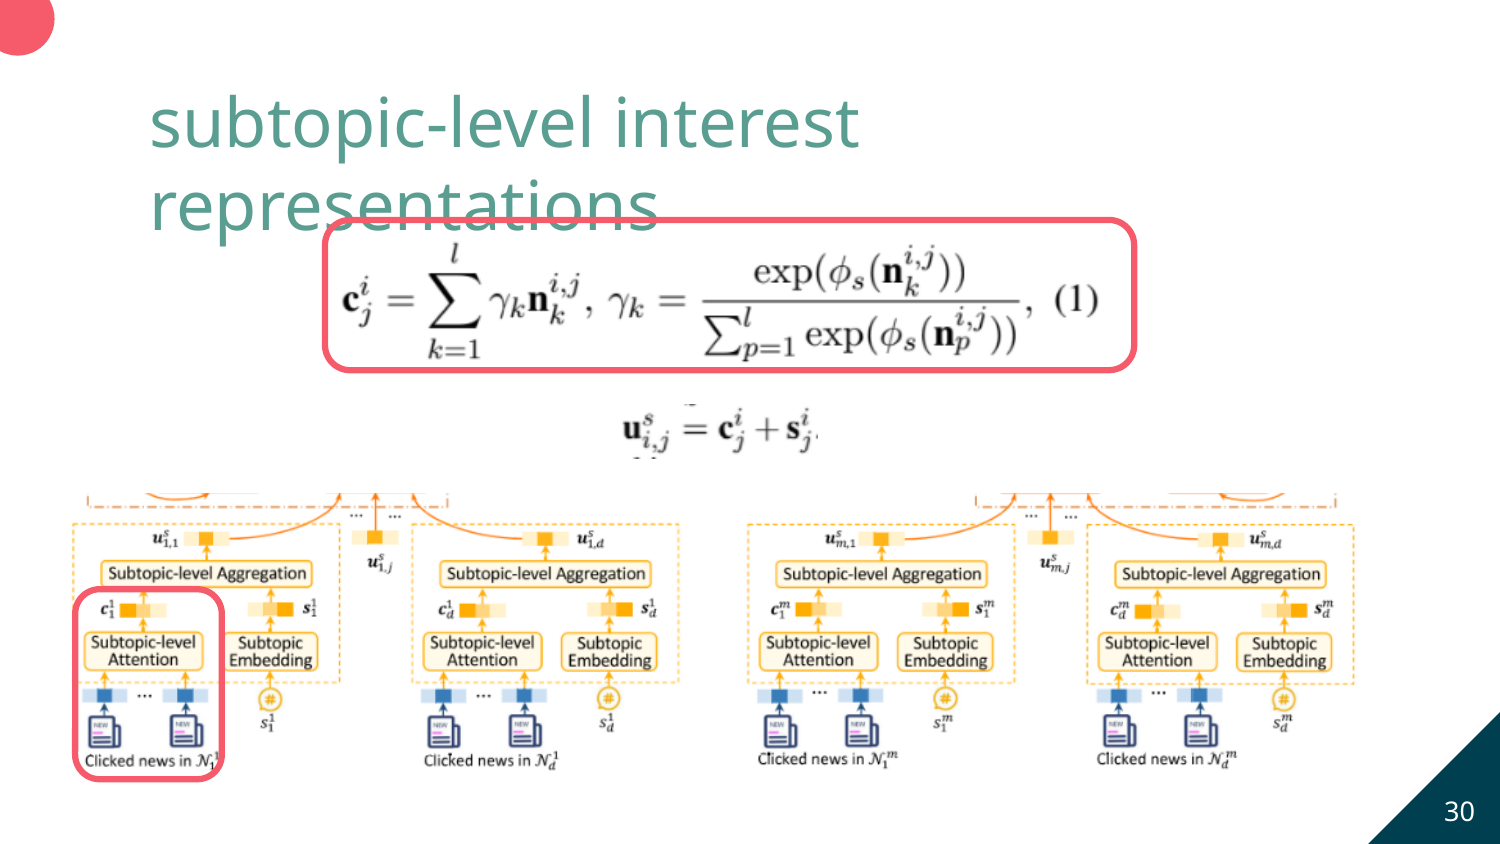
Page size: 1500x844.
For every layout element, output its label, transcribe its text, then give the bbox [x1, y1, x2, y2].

text_box [330, 219, 1135, 370]
picture [616, 404, 818, 460]
picture [58, 493, 1377, 790]
title subtopic-level interest representations [134, 114, 1366, 209]
slide_number ‹#› [1400, 779, 1491, 844]
picture [324, 230, 1110, 371]
